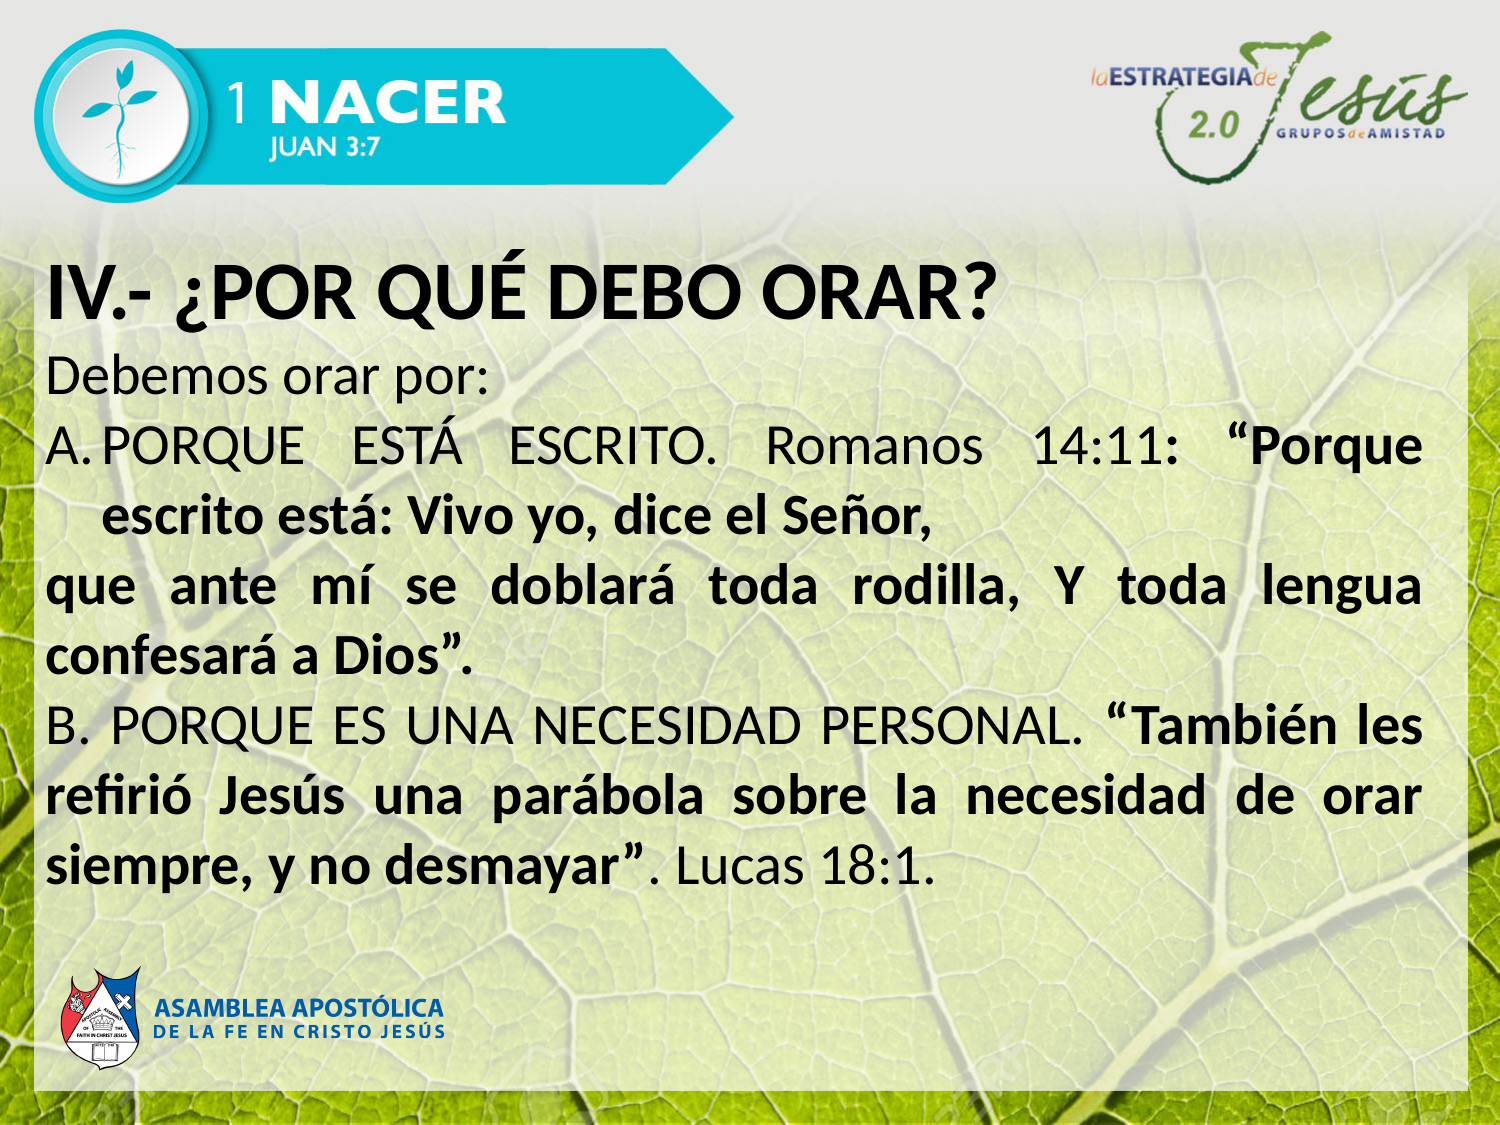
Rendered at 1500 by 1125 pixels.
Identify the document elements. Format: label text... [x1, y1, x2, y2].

picture [0, 0, 1500, 1125]
text_box IV.- ¿POR QUÉ DEBO ORAR? Debemos orar por: PORQUE ESTÁ ESCRITO. Romanos 14:11: “Porque escrito está: Vivo yo, dice el Señor, que ante mí se doblará toda rodilla, Y toda lengua confesará a Dios”. B. PORQUE ES UNA NECESIDAD PERSONAL. “También les refirió Jesús una parábola sobre la necesidad de orar siempre, y no desmayar”. Lucas 18:1. [30, 228, 1439, 904]
